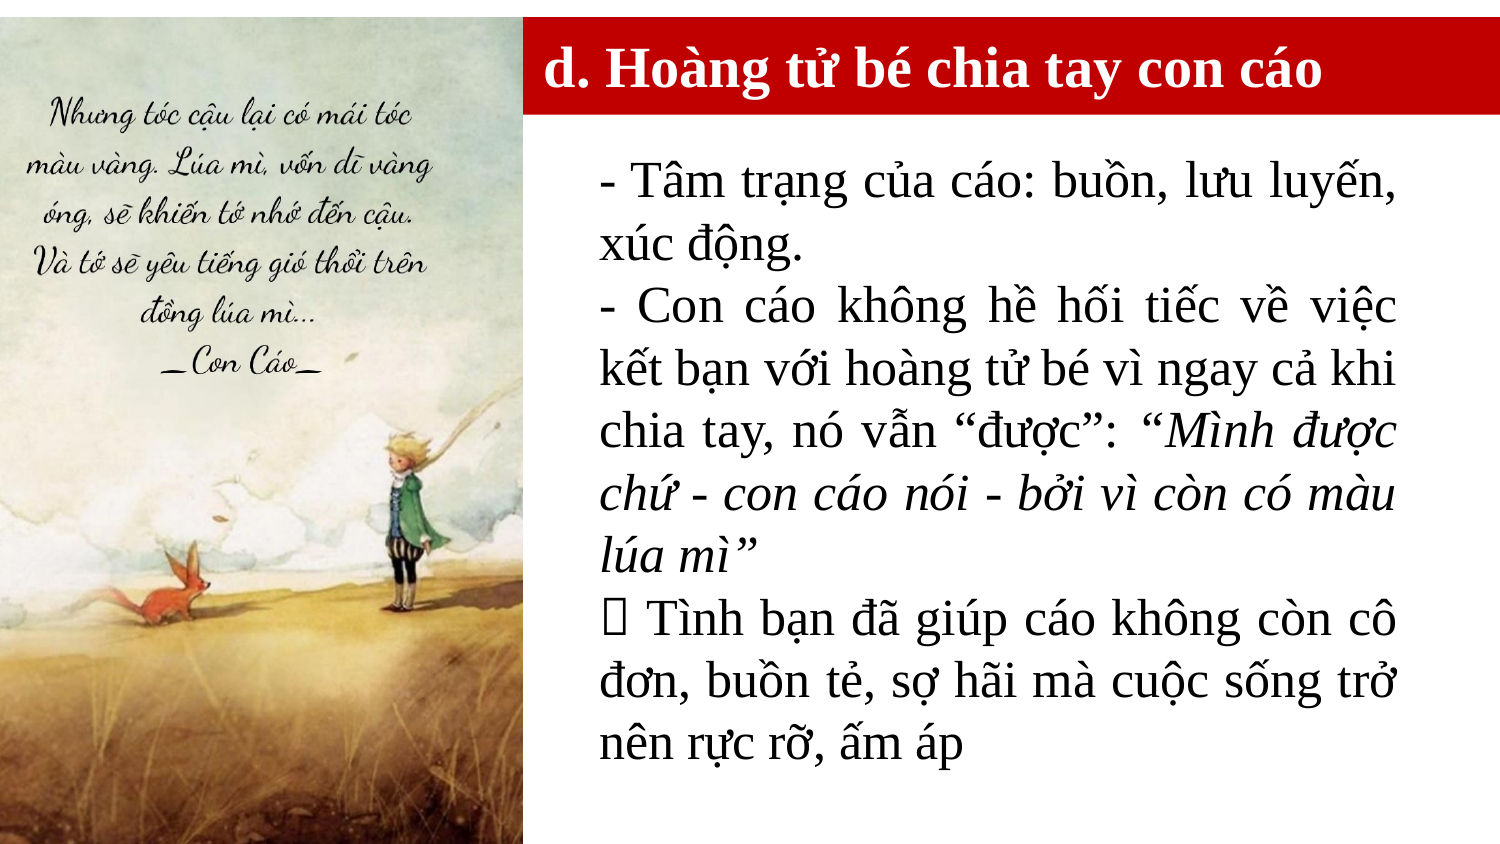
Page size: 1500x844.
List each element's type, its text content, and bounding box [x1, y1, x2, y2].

text_box [520, 15, 1500, 117]
text_box - Tâm trạng của cáo: buồn, lưu luyến, xúc động. - Con cáo không hề hối tiếc về việc kết bạn với hoàng tử bé vì ngay cả khi chia tay, nó vẫn “được”: “Mình được chứ - con cáo nói - bởi vì còn có màu lúa mì”  Tình bạn đã giúp cáo không còn cô đơn, buồn tẻ, sợ hãi mà cuộc sống trở nên rực rỡ, ấm áp [584, 138, 1413, 778]
text_box d. Hoàng tử bé chia tay con cáo [526, 20, 1471, 108]
picture [0, 17, 523, 844]
